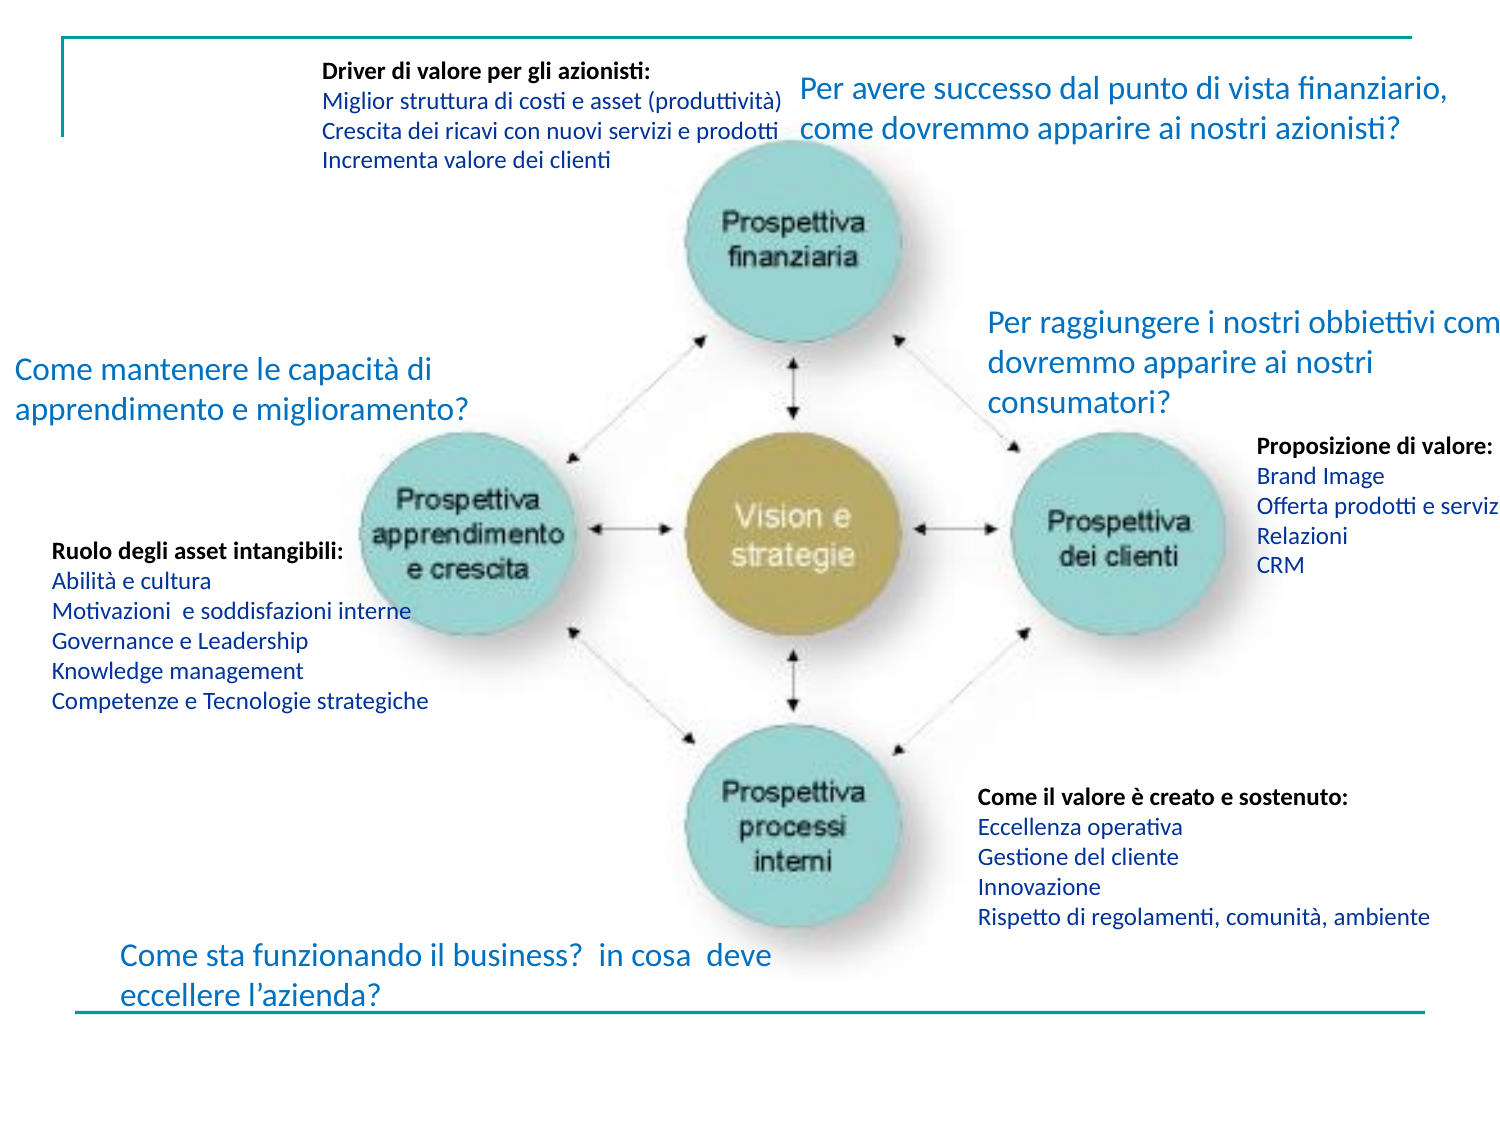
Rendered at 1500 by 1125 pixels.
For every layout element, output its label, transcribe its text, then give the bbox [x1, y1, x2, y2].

text_box Come mantenere le capacità di apprendimento e miglioramento? [0, 339, 334, 435]
text_box Driver di valore per gli azionisti: Miglior struttura di costi e asset (produttività) Crescita dei ricavi con nuovi servizi e prodotti Incrementa valore dei clienti [307, 46, 798, 182]
text_box Per avere successo dal punto di vista finanziario, come dovremmo apparire ai nostri azionisti? [785, 58, 1500, 154]
text_box Come il valore è creato e sostenuto: Eccellenza operativa Gestione del cliente Innovazione Rispetto di regolamenti, comunità, ambiente [963, 773, 1447, 998]
picture [339, 105, 1288, 980]
text_box Proposizione di valore: Brand Image Offerta prodotti e servizi Relazioni CRM [1293, 428, 1500, 587]
text_box Ruolo degli asset intangibili: Abilità e cultura Motivazioni e soddisfazioni interne Governance e Leadership Knowledge management Competenze e Tecnologie strategiche [37, 527, 334, 722]
text_box Come sta funzionando il business? in cosa deve eccellere l’azienda? [105, 925, 856, 1021]
text_box Per raggiungere i nostri obbiettivi come dovremmo apparire ai nostri consumatori? [1293, 292, 1500, 428]
